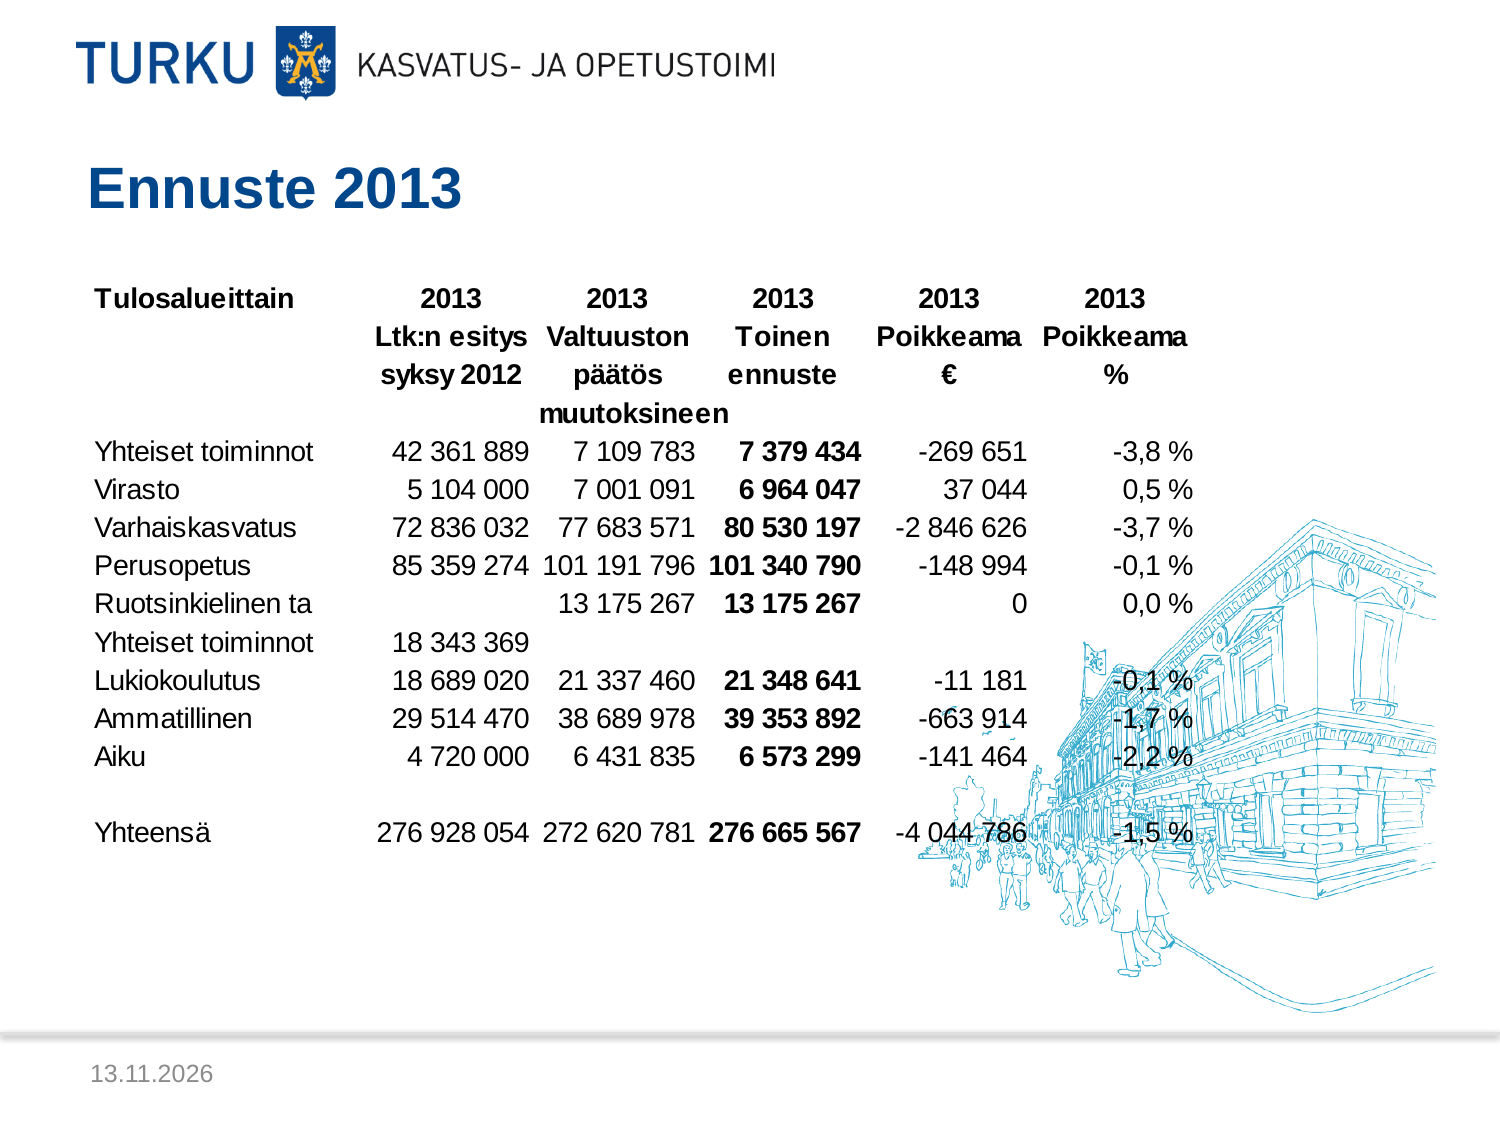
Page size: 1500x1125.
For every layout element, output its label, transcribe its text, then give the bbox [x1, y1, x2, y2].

picture [88, 278, 1436, 1032]
picture [76, 26, 774, 101]
title Ennuste 2013 [87, 125, 1364, 220]
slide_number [75, 1042, 425, 1103]
